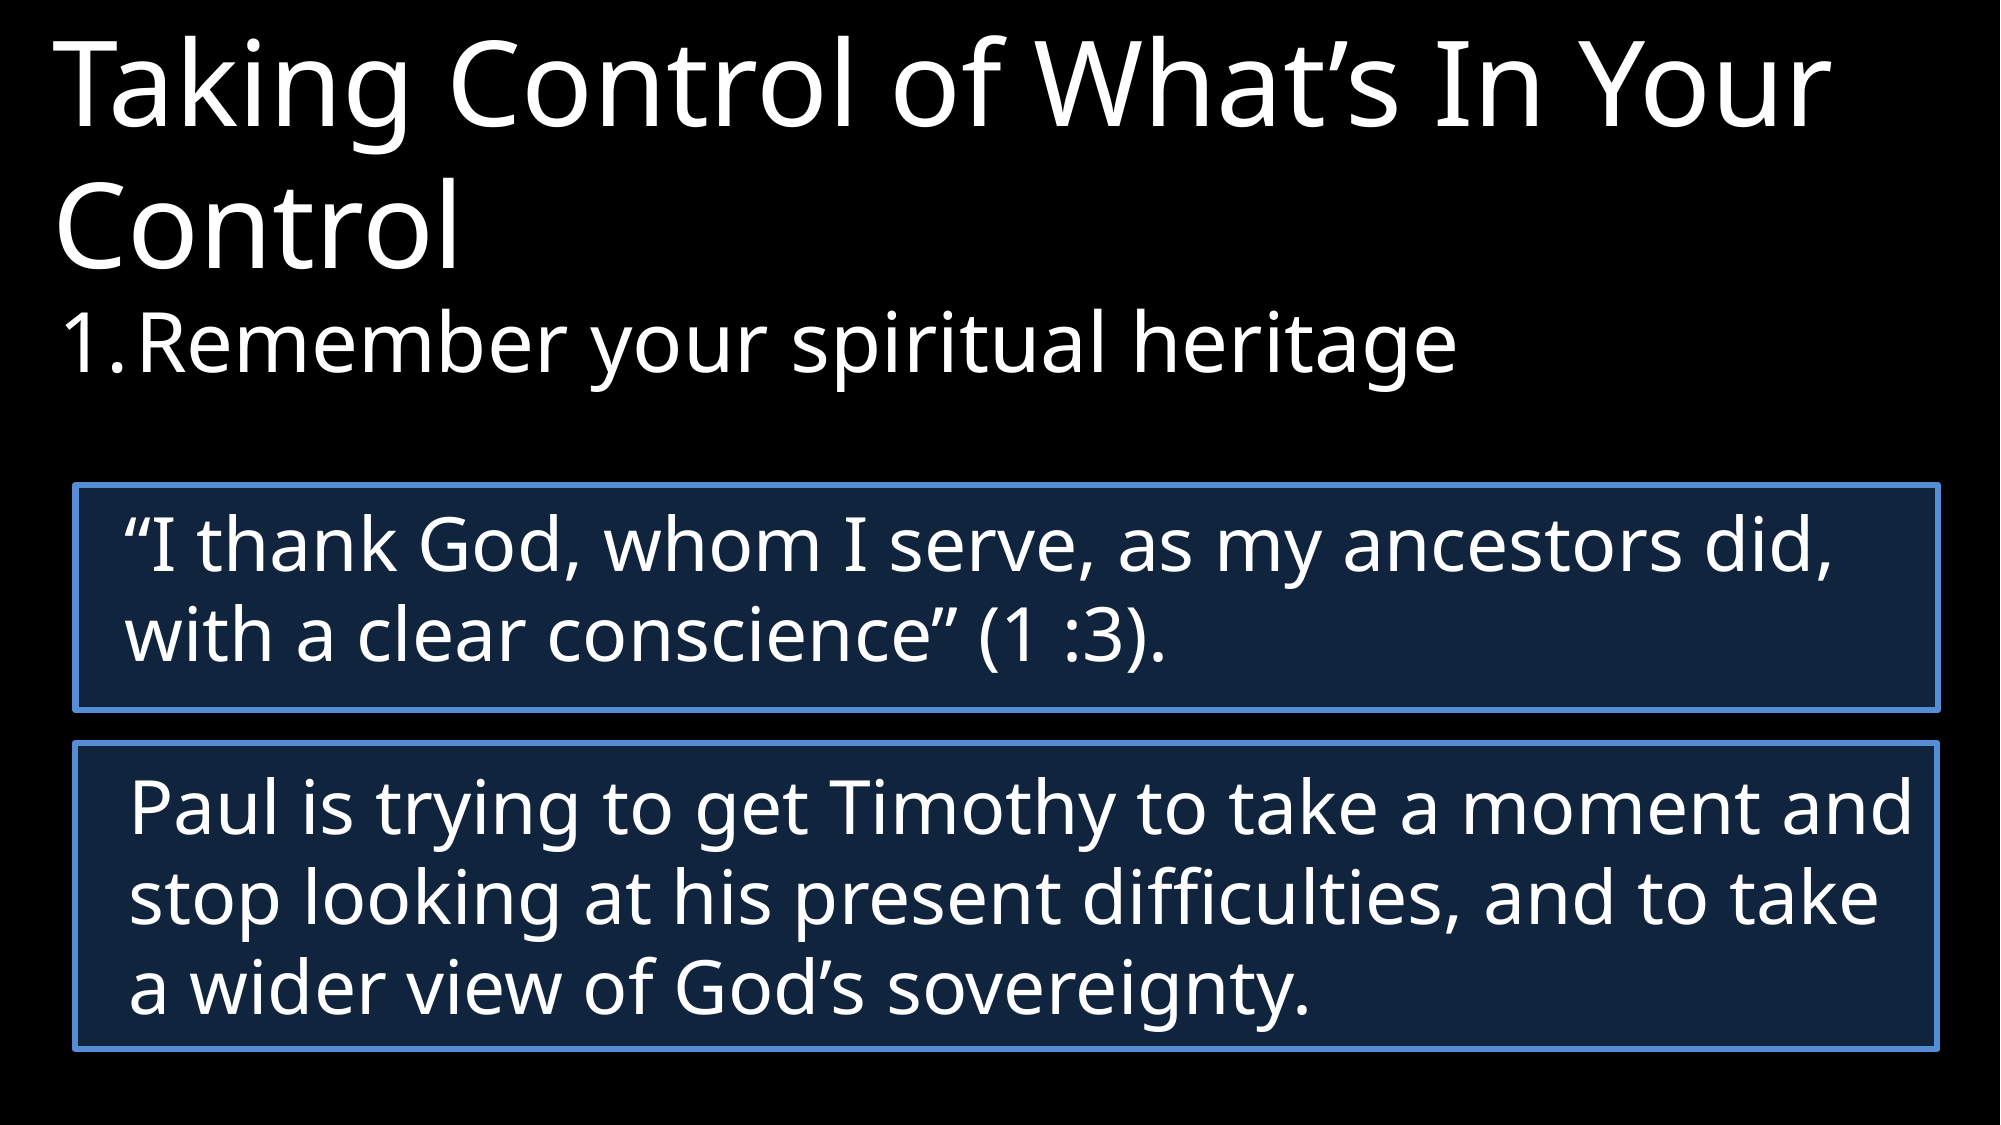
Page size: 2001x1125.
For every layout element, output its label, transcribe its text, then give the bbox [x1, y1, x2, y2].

text_box Paul is trying to get Timothy to take a moment and stop looking at his present difficulties, and to take a wider view of God’s sovereignty. [113, 752, 1944, 1037]
text_box [75, 484, 1938, 710]
text_box “I thank God, whom I serve, as my ancestors did, with a clear conscience” (1 :3). [109, 488, 1941, 684]
text_box [74, 743, 1938, 1049]
text_box 1. Remember your spiritual heritage [43, 300, 1938, 398]
text_box Taking Control of What’s In Your Control [37, 0, 1975, 300]
